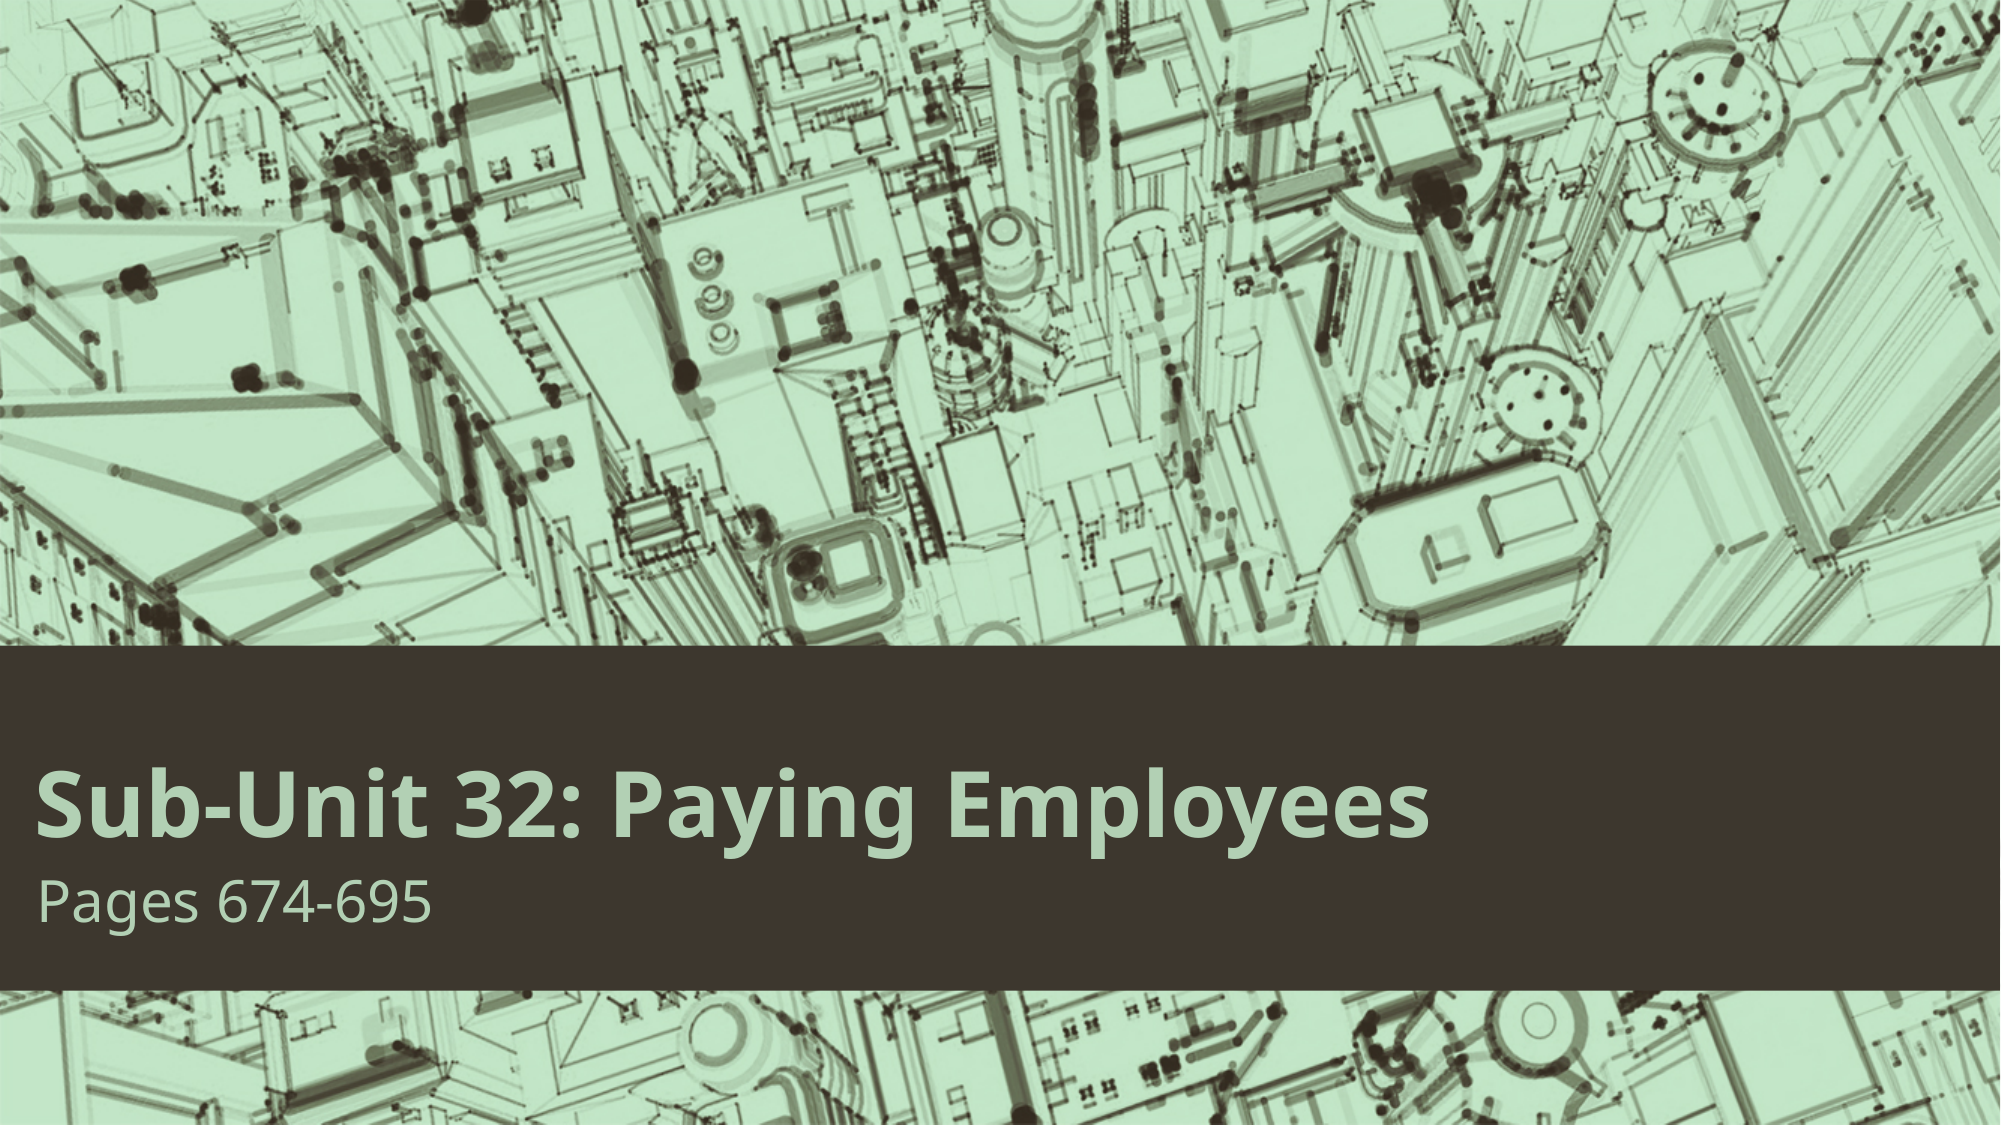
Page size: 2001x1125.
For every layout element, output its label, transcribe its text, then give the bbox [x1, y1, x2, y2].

title Sub-Unit 32: Paying Employees [19, 675, 1969, 865]
subtitle Pages 674-695 [21, 865, 1747, 943]
picture [0, 0, 2001, 1125]
